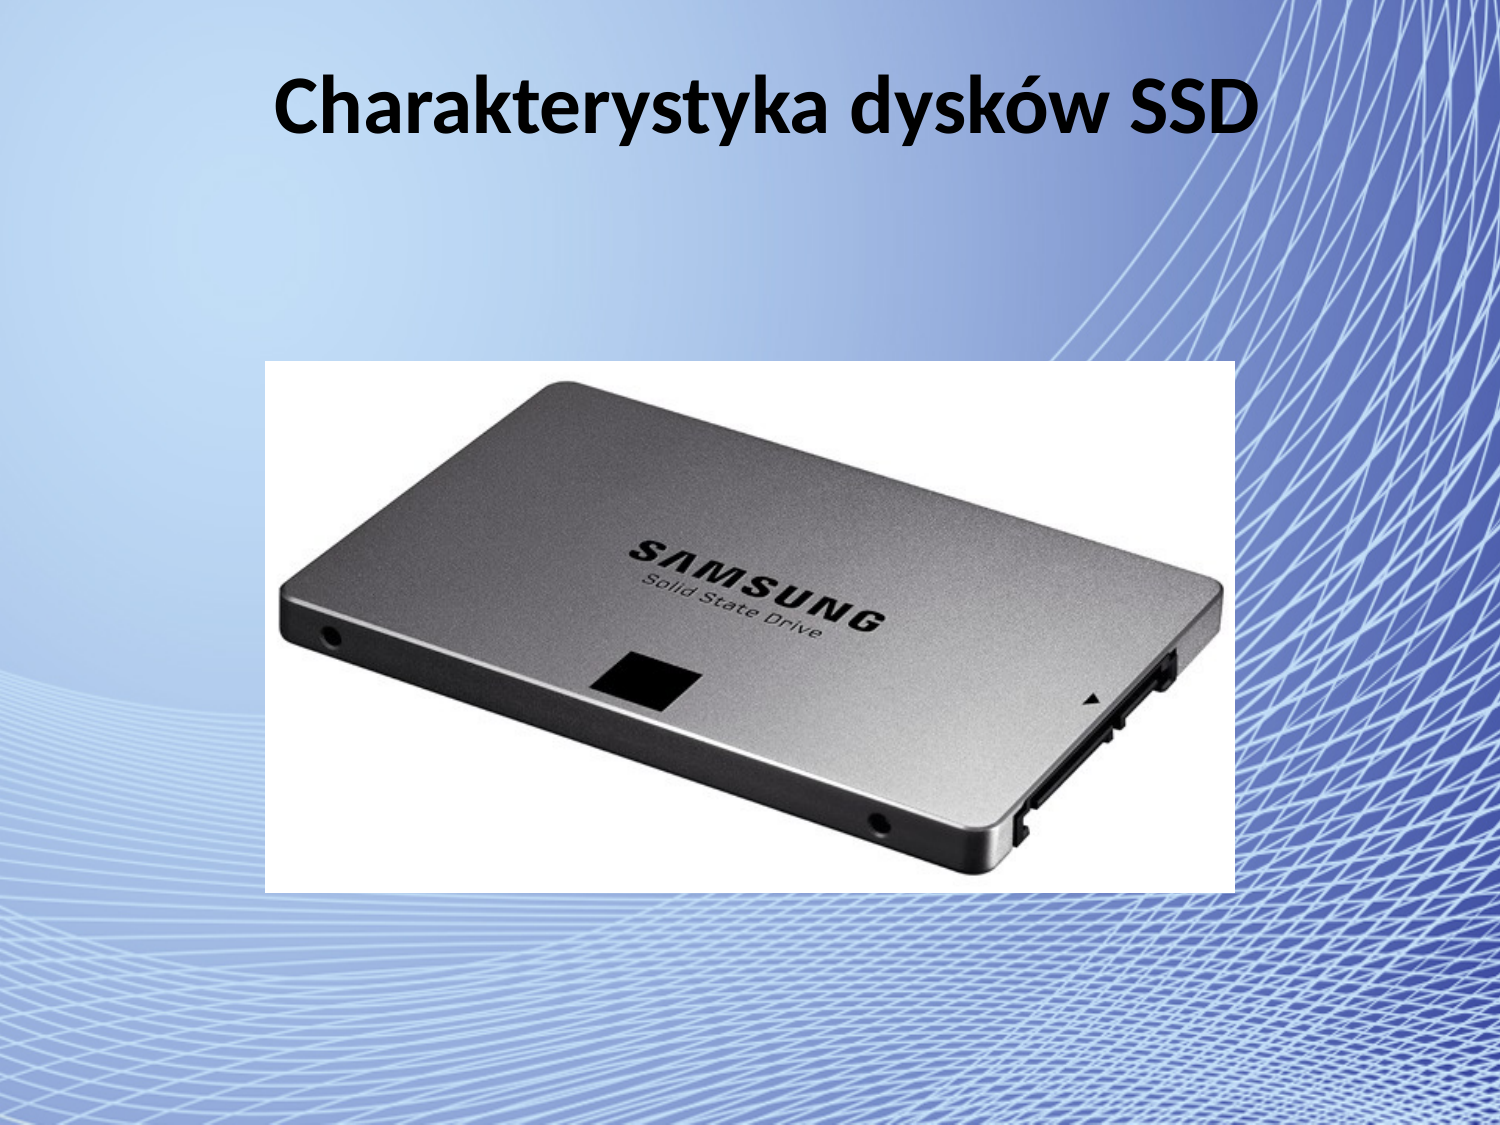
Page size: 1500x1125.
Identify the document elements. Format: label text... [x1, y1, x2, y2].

text_box Charakterystyka dysków SSD [230, 42, 1306, 158]
picture [0, 0, 1500, 1125]
